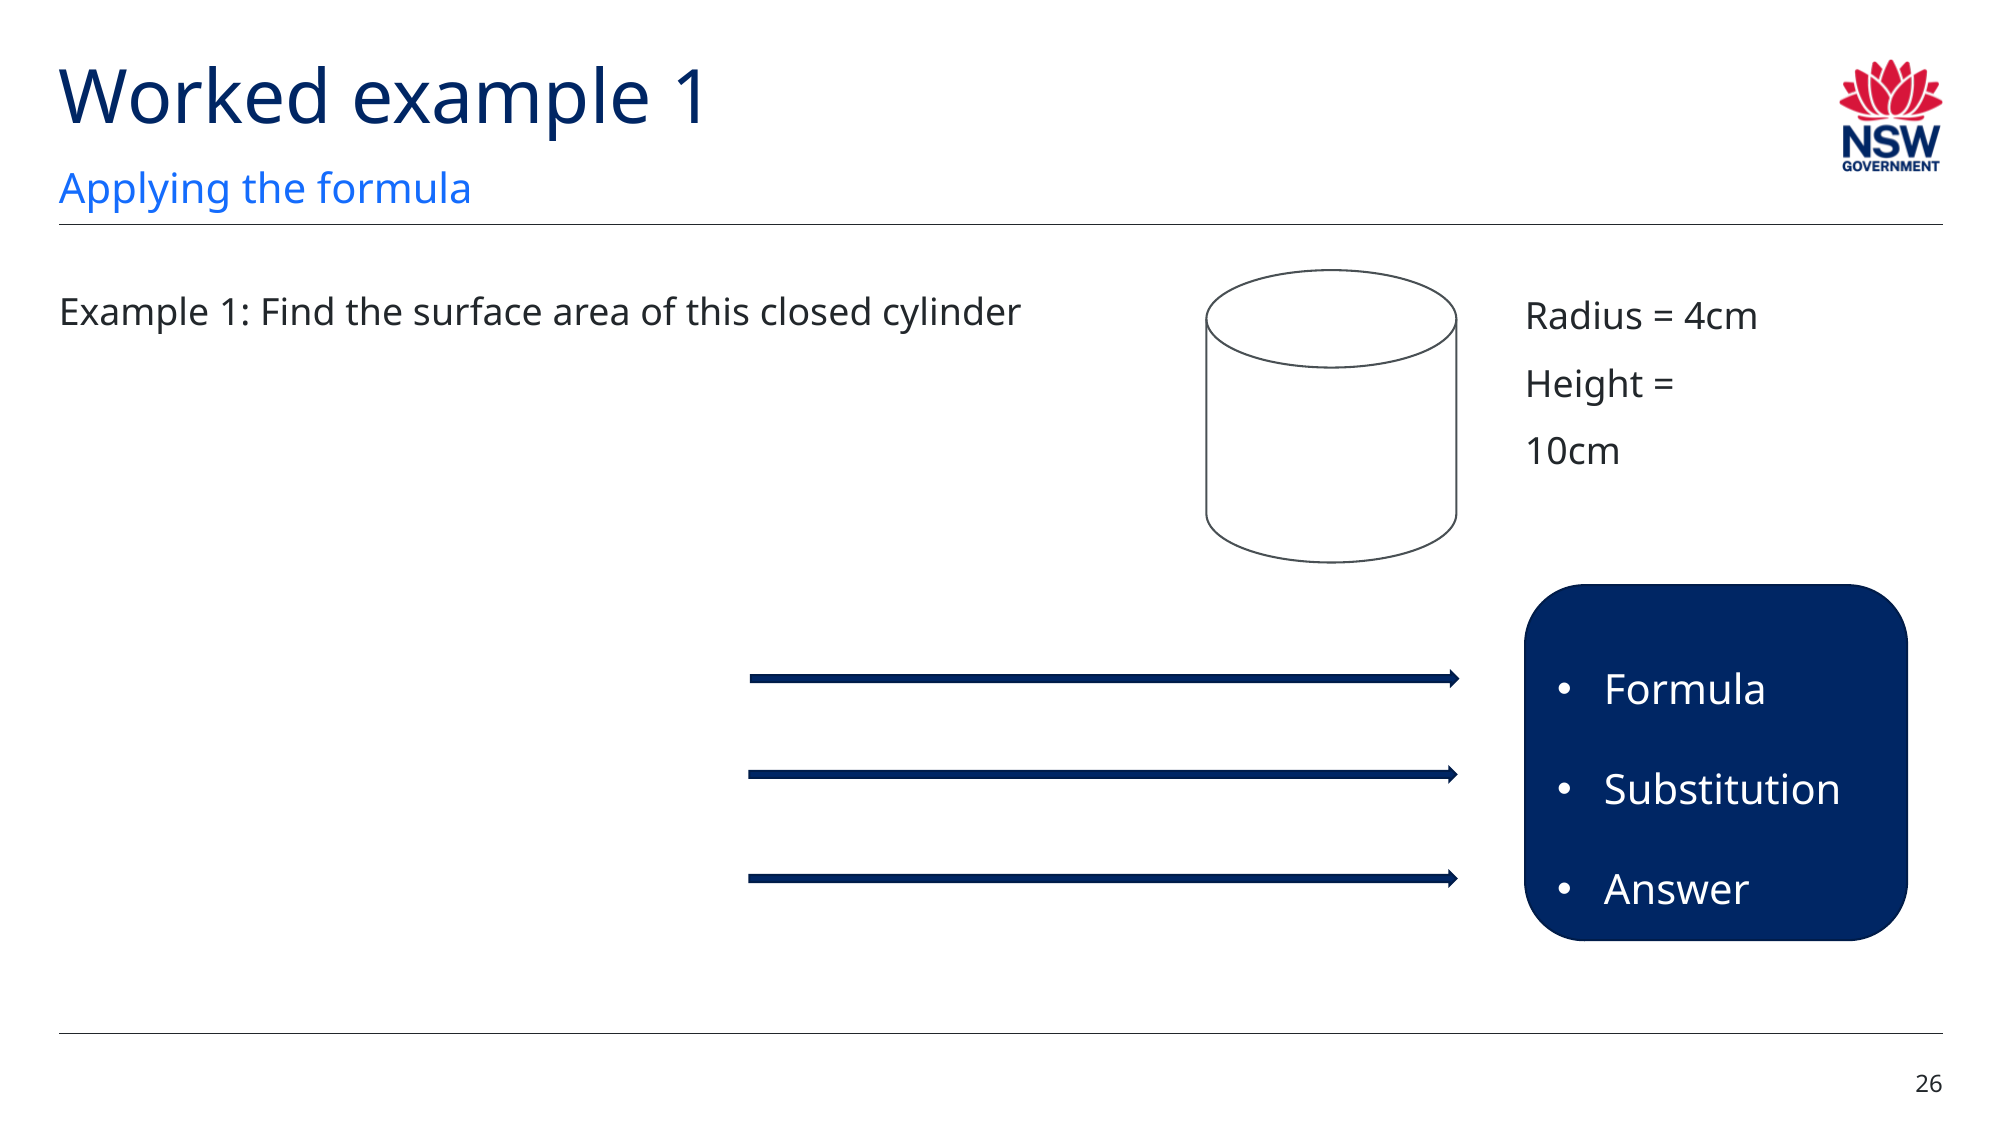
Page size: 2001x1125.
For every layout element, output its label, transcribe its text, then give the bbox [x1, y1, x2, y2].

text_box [749, 671, 1458, 886]
text_box Formula Substitution Answer [1524, 584, 1909, 942]
list Applying the formula [59, 161, 1713, 212]
text_box Radius = 4cm Height = 10cm [1525, 270, 1776, 473]
picture [1839, 59, 1943, 172]
slide_number 26 [1824, 1068, 1943, 1099]
title Worked example 1 [59, 59, 1713, 149]
list Example 1: Find the surface area of this closed cylinder [59, 265, 1943, 1010]
text_box [1205, 269, 1458, 564]
